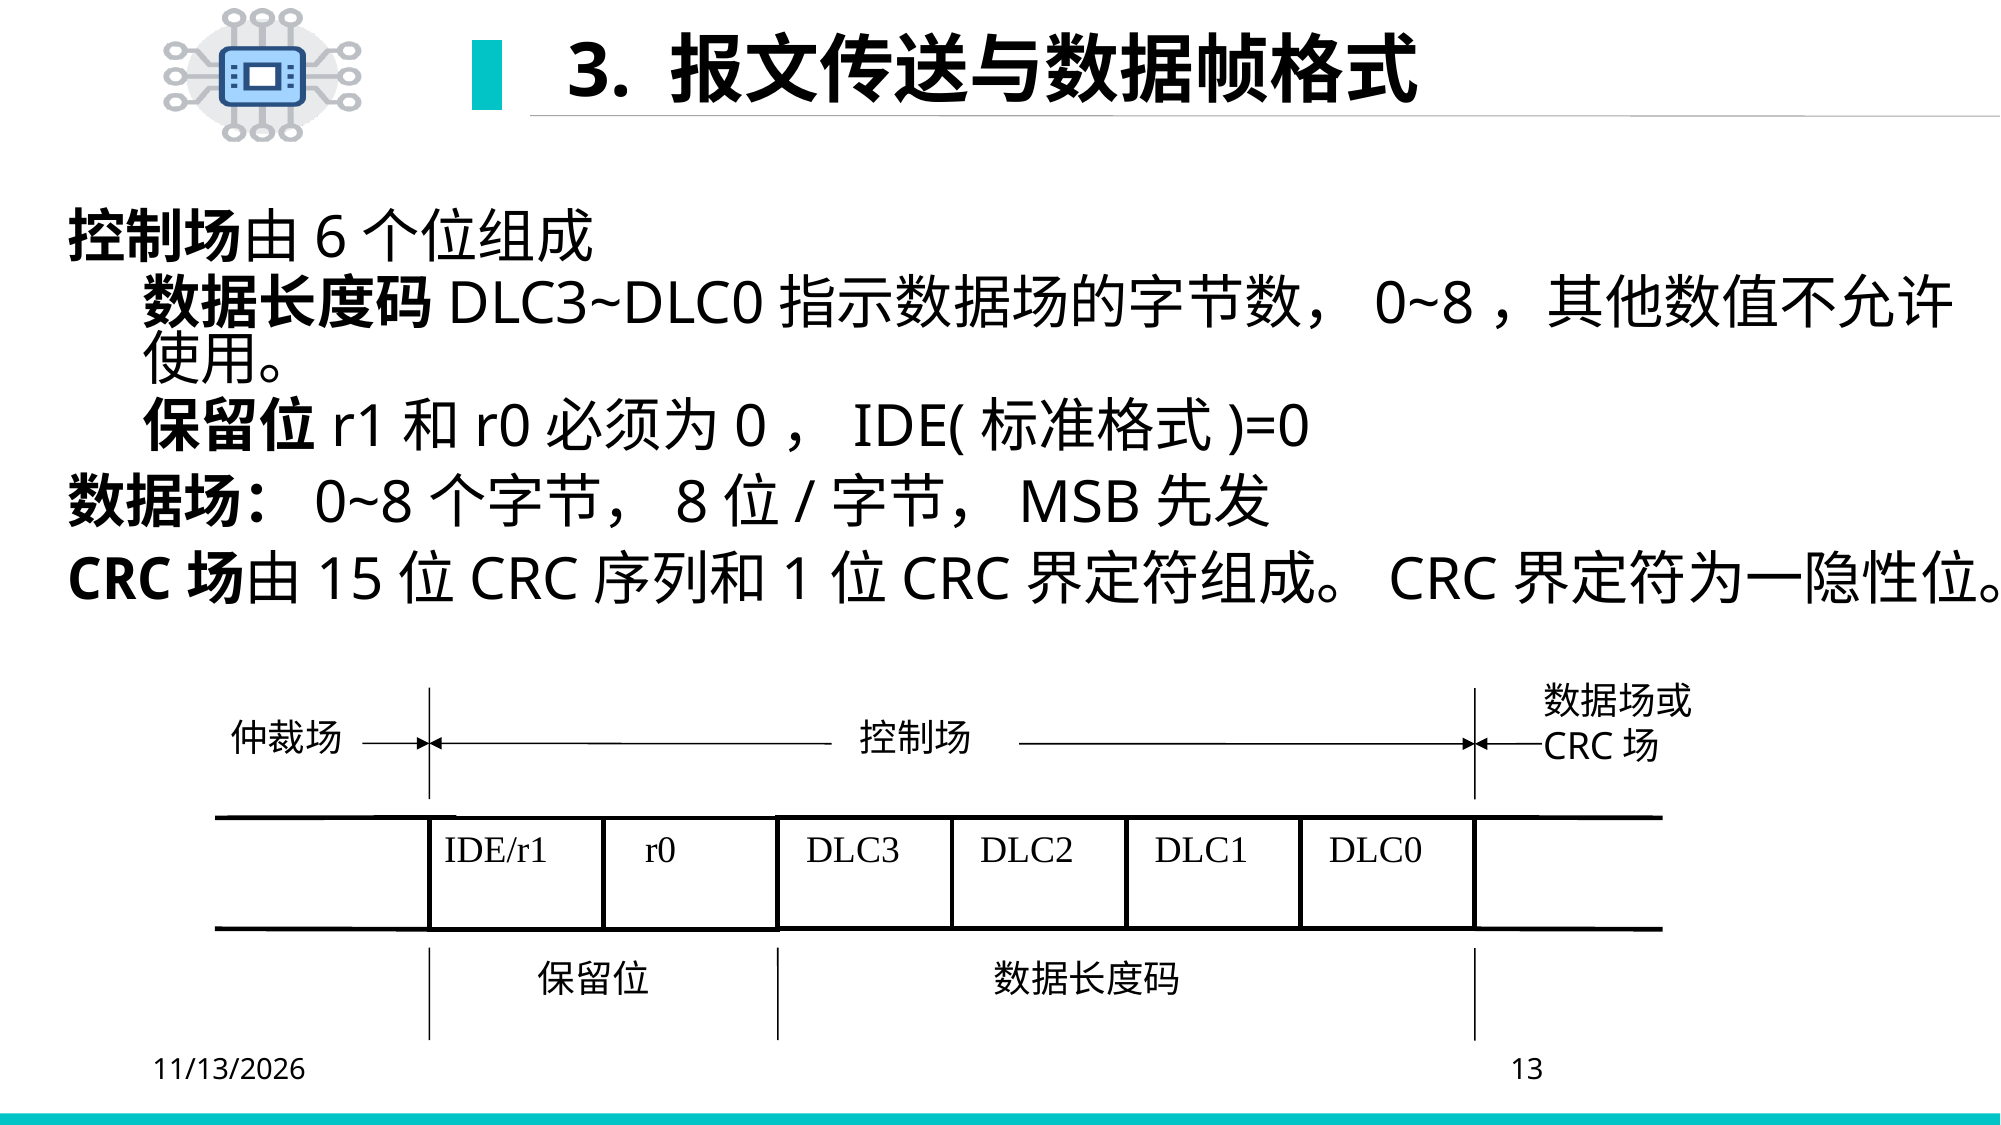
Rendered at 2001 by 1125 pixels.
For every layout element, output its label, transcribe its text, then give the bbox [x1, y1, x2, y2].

picture [162, 0, 364, 151]
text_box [214, 669, 1757, 1043]
list 控制场由6个位组成 数据长度码DLC3~DLC0指示数据场的字节数，0~8，其他数值不允许使用。 保留位r1和r0必须为0，IDE(标准格式)=0 数据场：0~8个字节，8位/字节，MSB先发 CRC场由15位CRC序列和1位CRC界定符组成。CRC界定符为一隐性位。 [52, 205, 1998, 1009]
title 3. 报文传送与数据帧格式 [552, 19, 1901, 125]
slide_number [137, 1042, 588, 1103]
slide_number 13 [1495, 1042, 1946, 1103]
